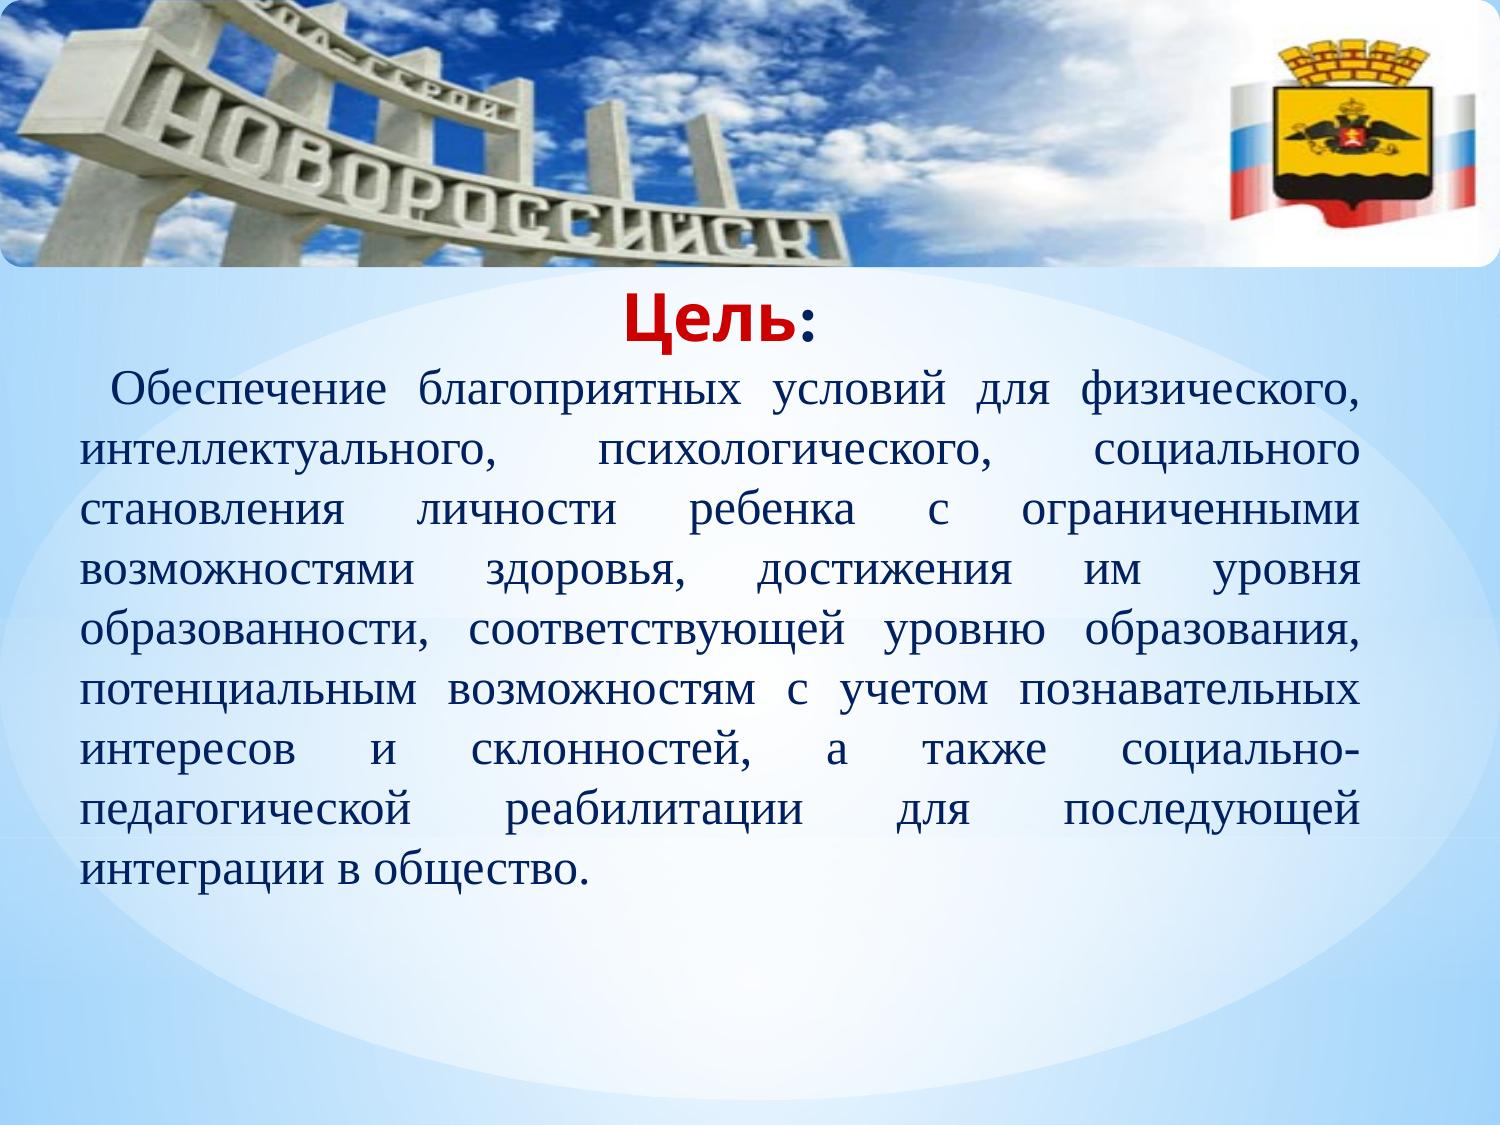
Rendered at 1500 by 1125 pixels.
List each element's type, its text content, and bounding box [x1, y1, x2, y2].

text_box Цель: Обеспечение благоприятных условий для физического, интеллектуального, психологического, социального становления личности ребенка с ограниченными возможностями здоровья, достижения им уровня образованности, соответствующей уровню образования, потенциальным возможностям с учетом познавательных интересов и склонностей, а также социально-педагогической реабилитации для последующей интеграции в общество. [64, 277, 1376, 902]
picture [0, 0, 1500, 268]
